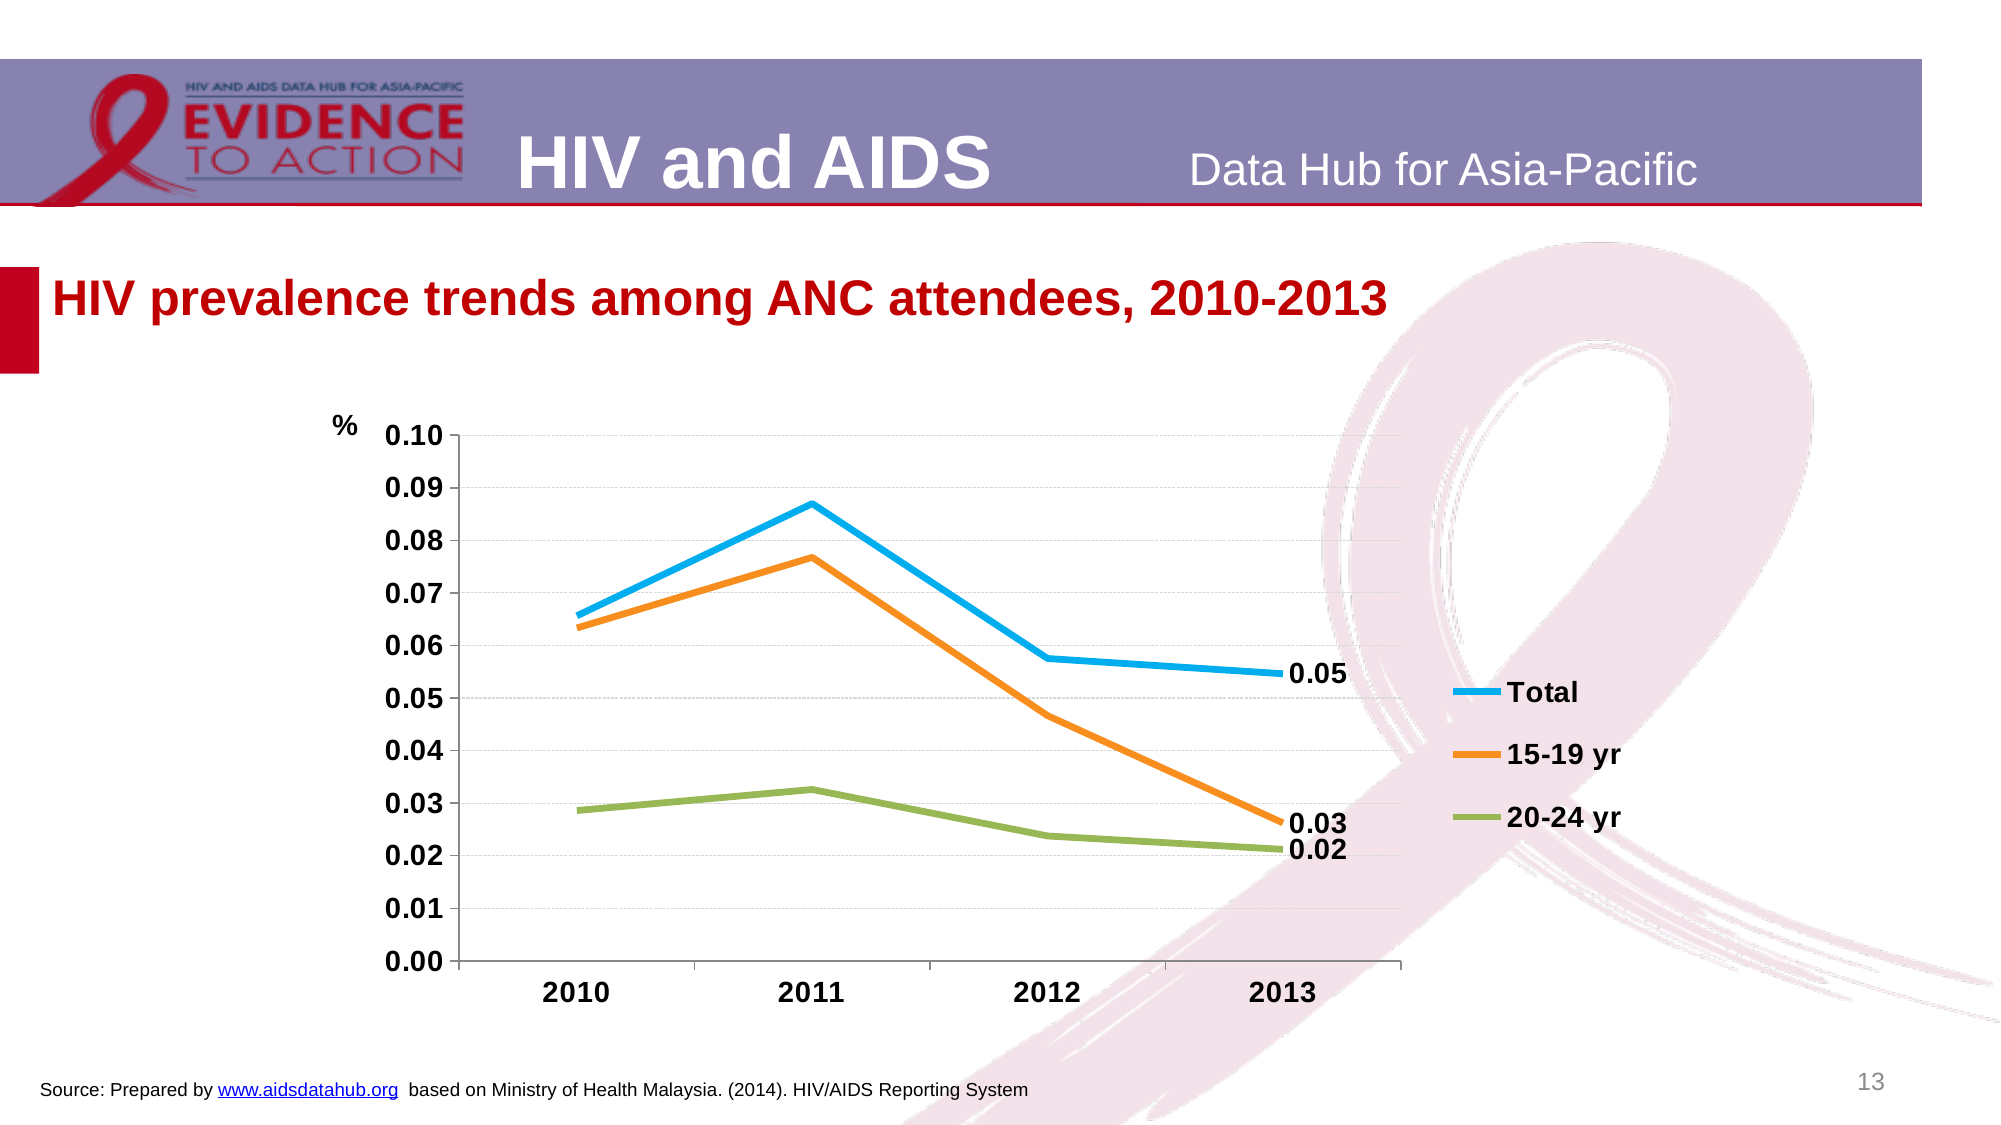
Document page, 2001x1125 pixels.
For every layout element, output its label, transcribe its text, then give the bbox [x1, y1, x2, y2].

chart [312, 387, 1663, 1013]
picture [11, 74, 469, 207]
picture [706, 181, 2000, 1125]
text_box Source: Prepared by www.aidsdatahub.org based on Ministry of Health Malaysia. (2014). HIV/AIDS Reporting System [24, 1069, 1338, 1108]
slide_number 13 [1781, 1042, 1900, 1103]
title HIV prevalence trends among ANC attendees, 2010-2013 [37, 257, 1875, 341]
